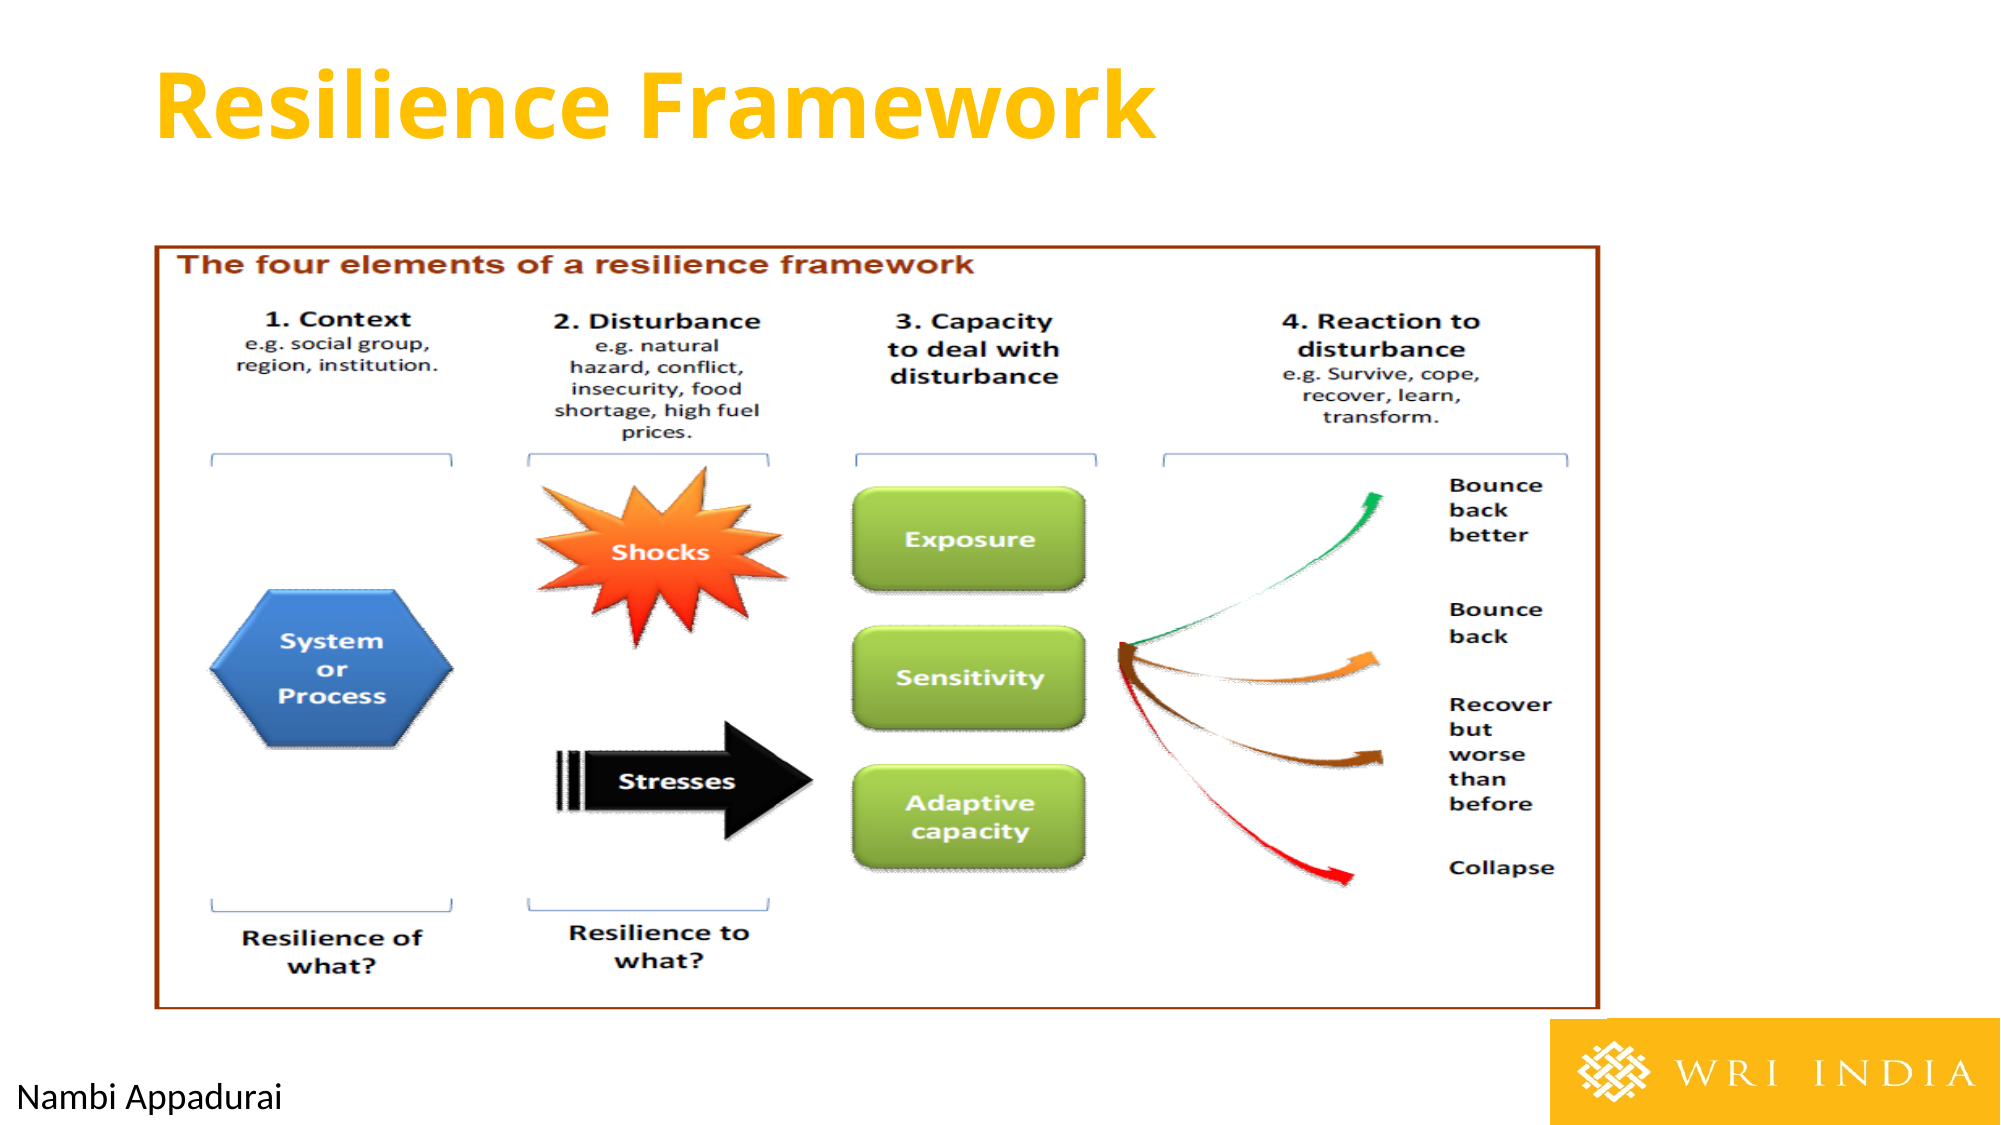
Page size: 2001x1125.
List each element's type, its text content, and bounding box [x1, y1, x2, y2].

picture [1549, 1018, 2000, 1125]
title Resilience Framework [137, 0, 1863, 218]
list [137, 239, 1607, 1019]
text_box Nambi Appadurai [1, 1064, 298, 1125]
